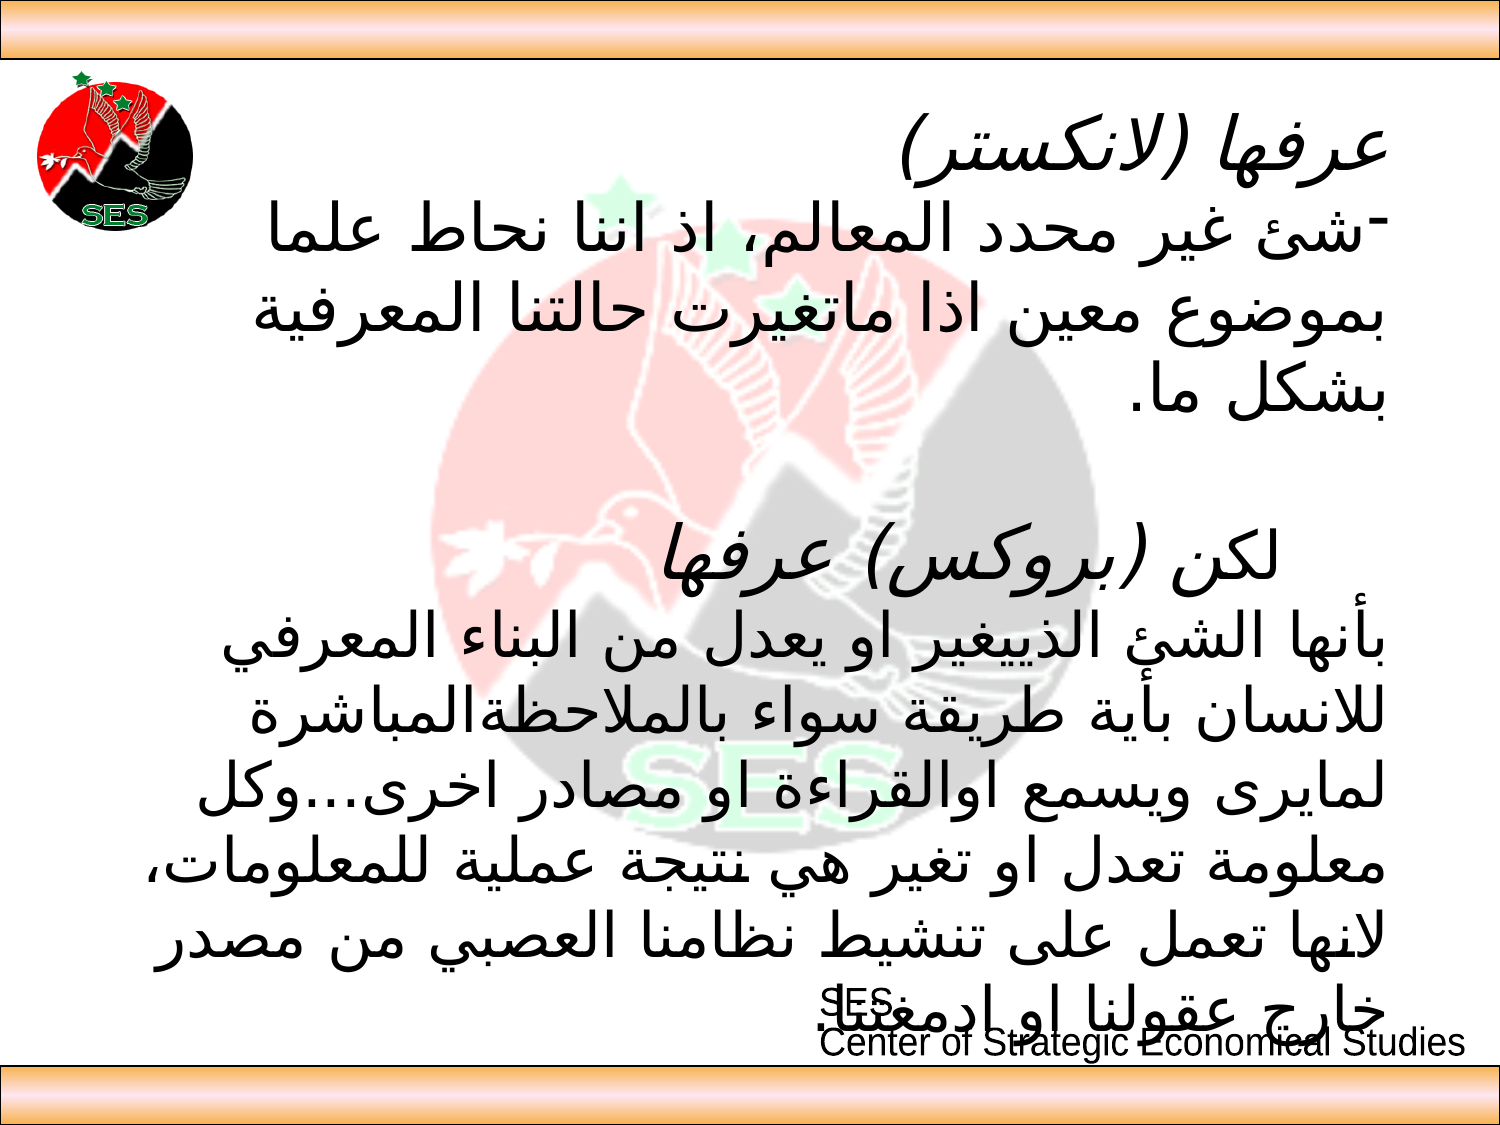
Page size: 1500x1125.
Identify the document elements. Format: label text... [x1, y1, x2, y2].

text_box عرفها (لانكستر) شئ غير محدد المعالم، اذ اننا نحاط علما بموضوع معين اذا ماتغيرت حالتنا المعرفية بشكل ما. لكن (بروكس) عرفها بأنها الشئ الذييغير او يعدل من البناء المعرفي للانسان بأية طريقة سواء بالملاحظةالمباشرة لمايرى ويسمع اوالقراءة او مصادر اخرى...وكل معلومة تعدل او تغير هي نتيجة عملية للمعلومات، لانها تعمل على تنشيط نظامنا العصبي من مصدر خارج عقولنا او ادمغتنا. [74, 87, 1405, 1125]
text_box [1405, 1065, 1500, 1125]
text_box [0, 0, 1500, 60]
picture [0, 62, 226, 238]
text_box [0, 1065, 74, 1125]
picture [274, 137, 1238, 887]
